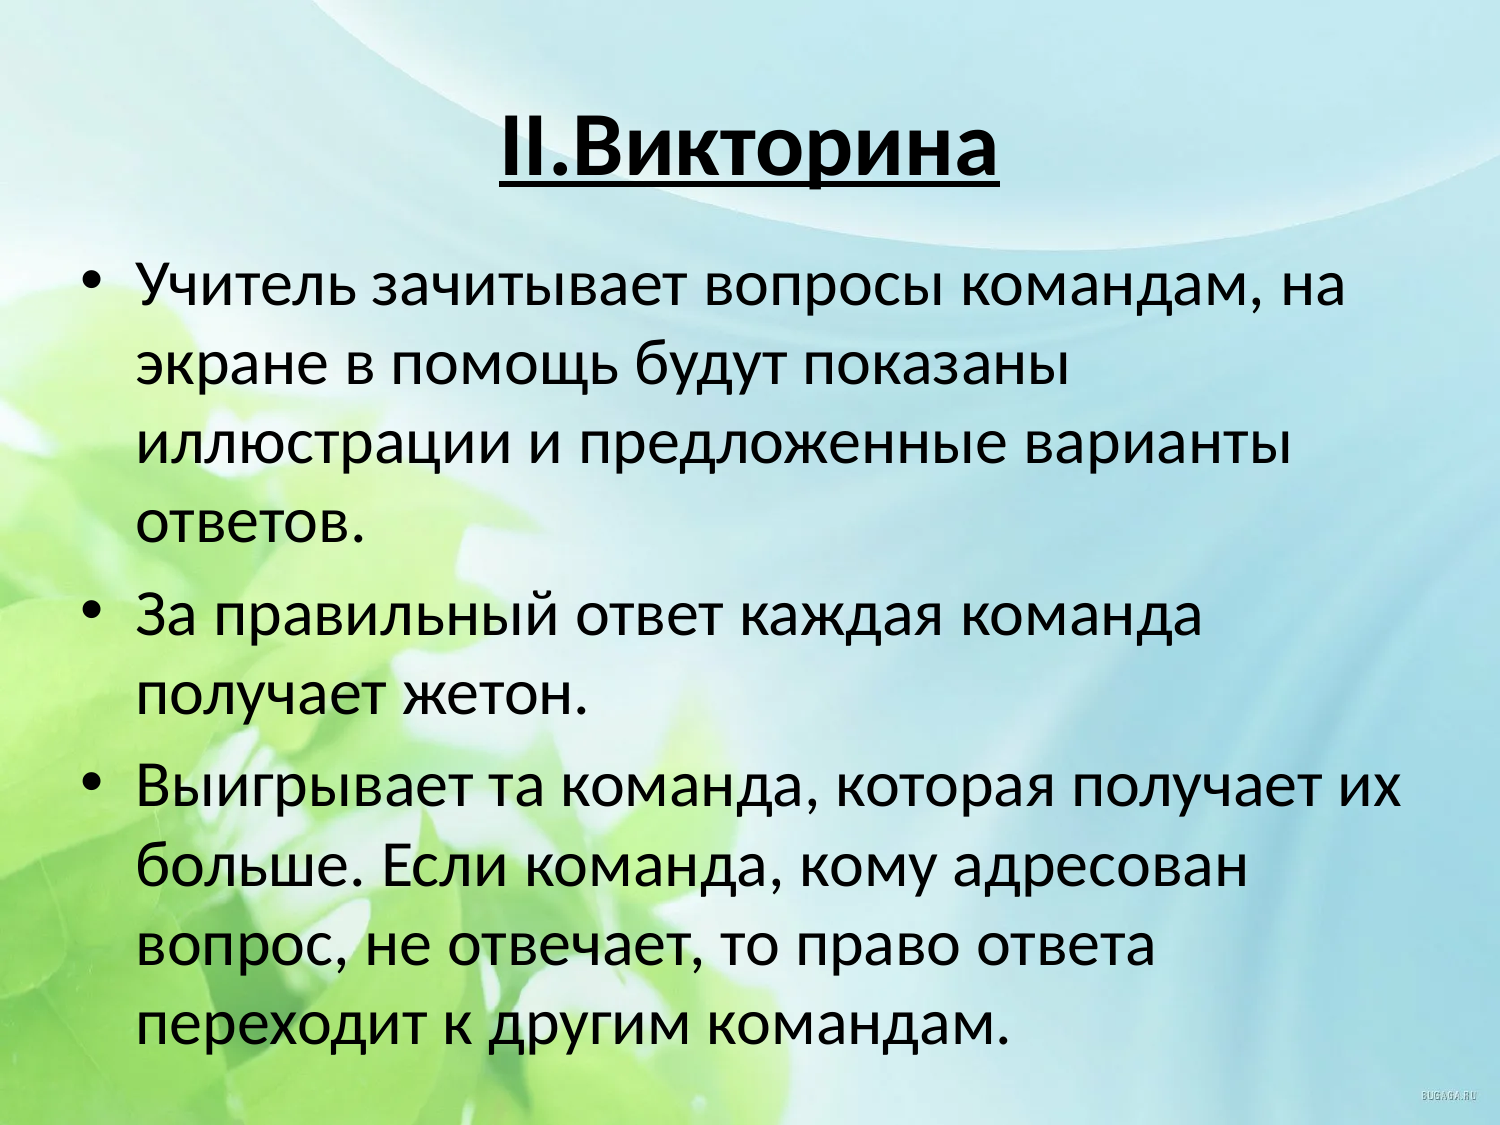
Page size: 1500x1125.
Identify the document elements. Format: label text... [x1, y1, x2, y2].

list Учитель зачитывает вопросы командам, на экране в помощь будут показаны иллюстрации и предложенные варианты ответов. За правильный ответ каждая команда получает жетон. Выигрывает та команда, которая получает их больше. Если команда, кому адресован вопрос, не отвечает, то право ответа переходит к другим командам. [64, 231, 1425, 1071]
title II.Викторина [75, 45, 1425, 231]
picture [0, 0, 1500, 1125]
